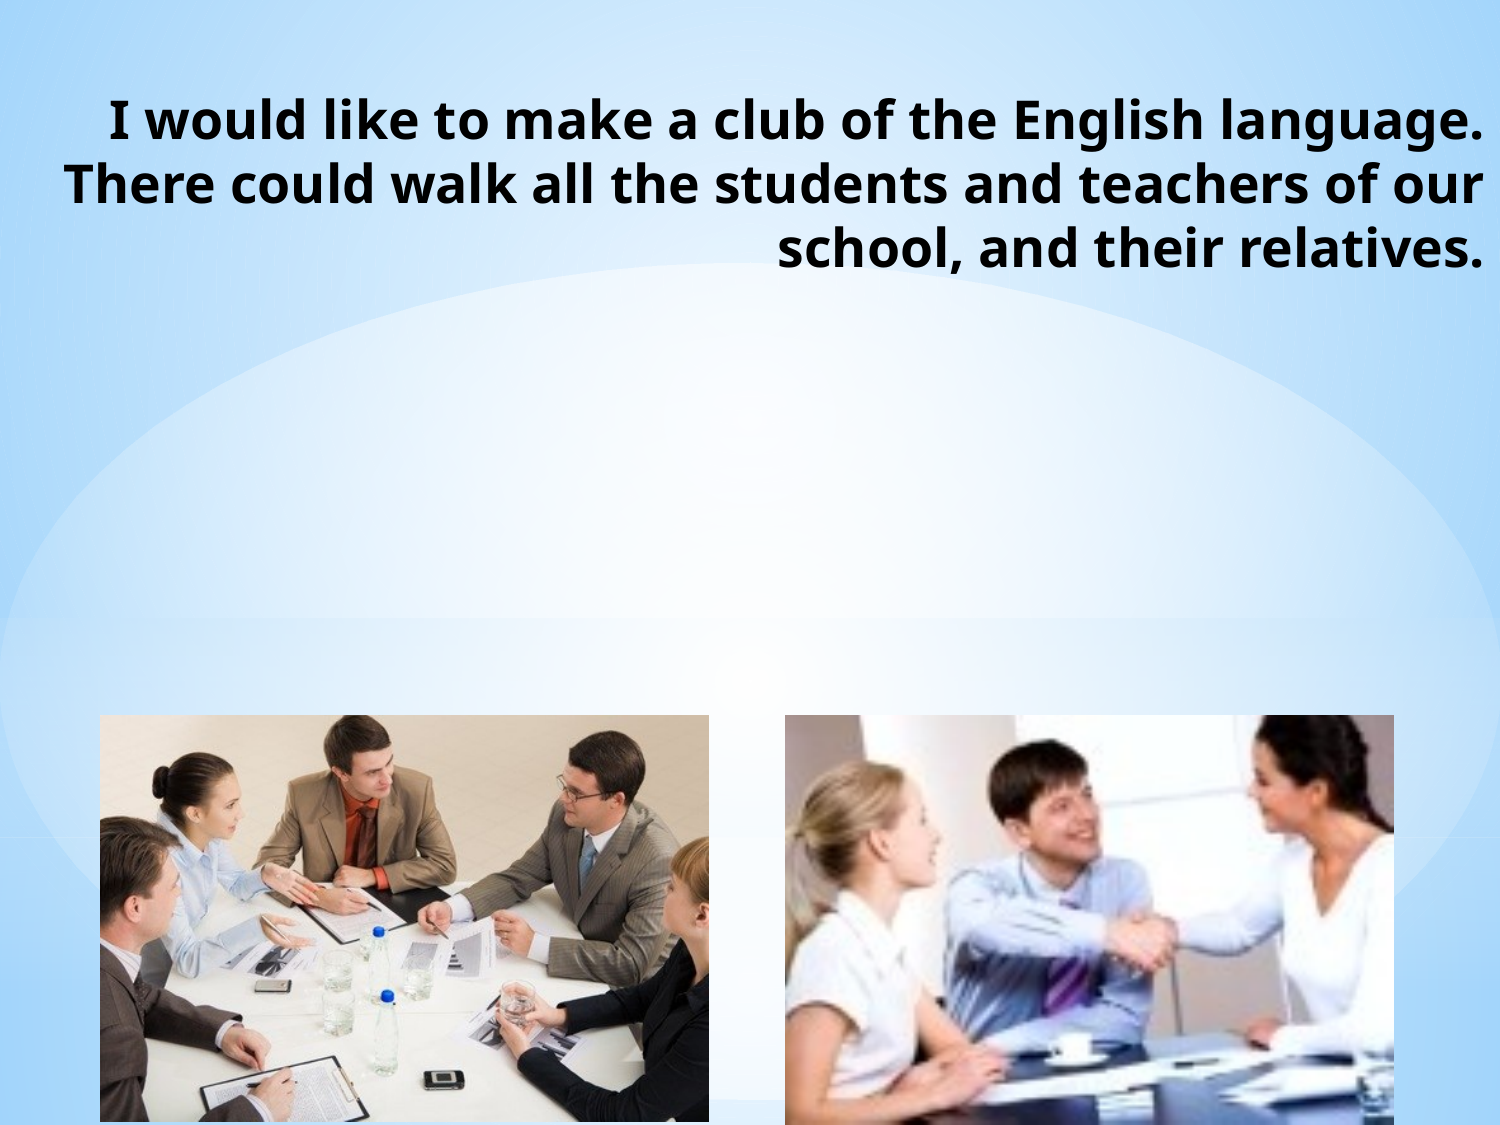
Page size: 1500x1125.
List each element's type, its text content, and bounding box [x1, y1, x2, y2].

picture [100, 715, 709, 1122]
title I would like to make a club of the English language. There could walk all the students and teachers of our school, and their relatives. [0, 78, 1500, 327]
picture [785, 715, 1394, 1125]
